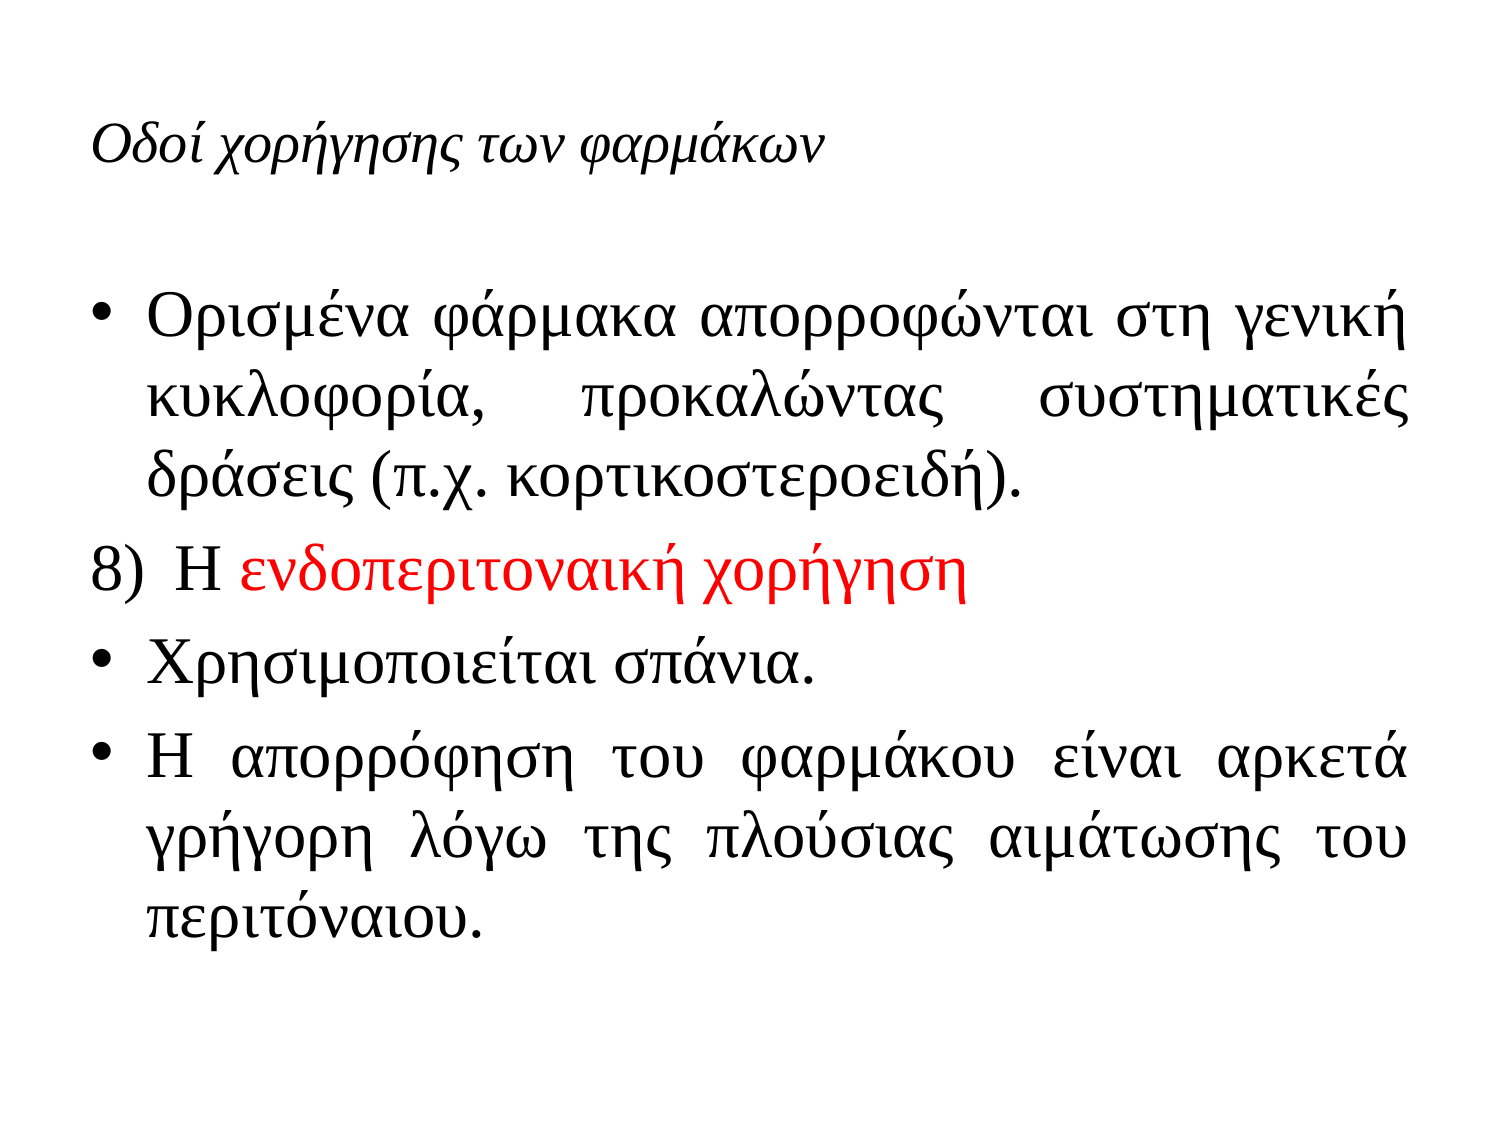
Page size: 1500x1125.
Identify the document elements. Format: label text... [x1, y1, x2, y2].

title Οδοί χορήγησης των φαρμάκων [75, 45, 1425, 233]
list Ορισμένα φάρμακα απορροφώνται στη γενική κυκλοφορία, προκαλώντας συστηματικές δράσεις (π.χ. κορτικοστεροειδή). Η ενδοπεριτοναική χορήγηση Χρησιμοποιείται σπάνια. Η απορρόφηση του φαρμάκου είναι αρκετά γρήγορη λόγω της πλούσιας αιμάτωσης του περιτόναιου. [75, 262, 1425, 1005]
